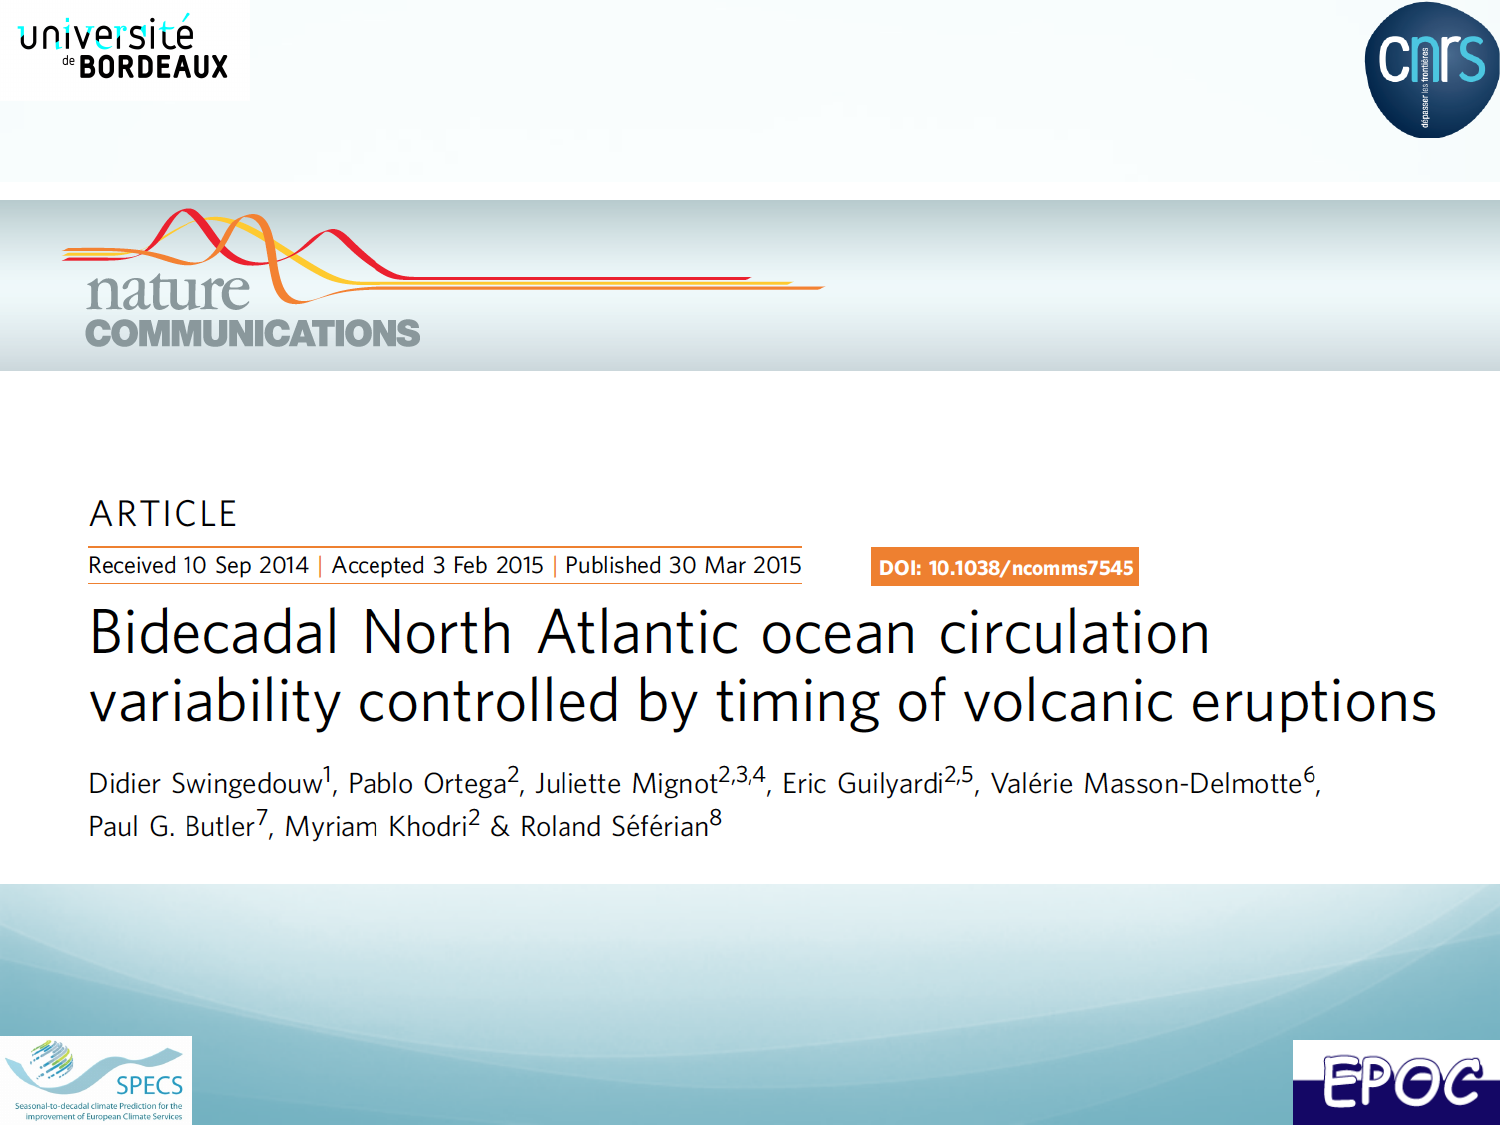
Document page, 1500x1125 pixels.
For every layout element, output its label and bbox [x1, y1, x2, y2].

picture [1363, 1, 1500, 138]
picture [0, 0, 251, 102]
picture [1292, 1040, 1500, 1125]
picture [0, 181, 1500, 885]
picture [0, 1035, 193, 1125]
